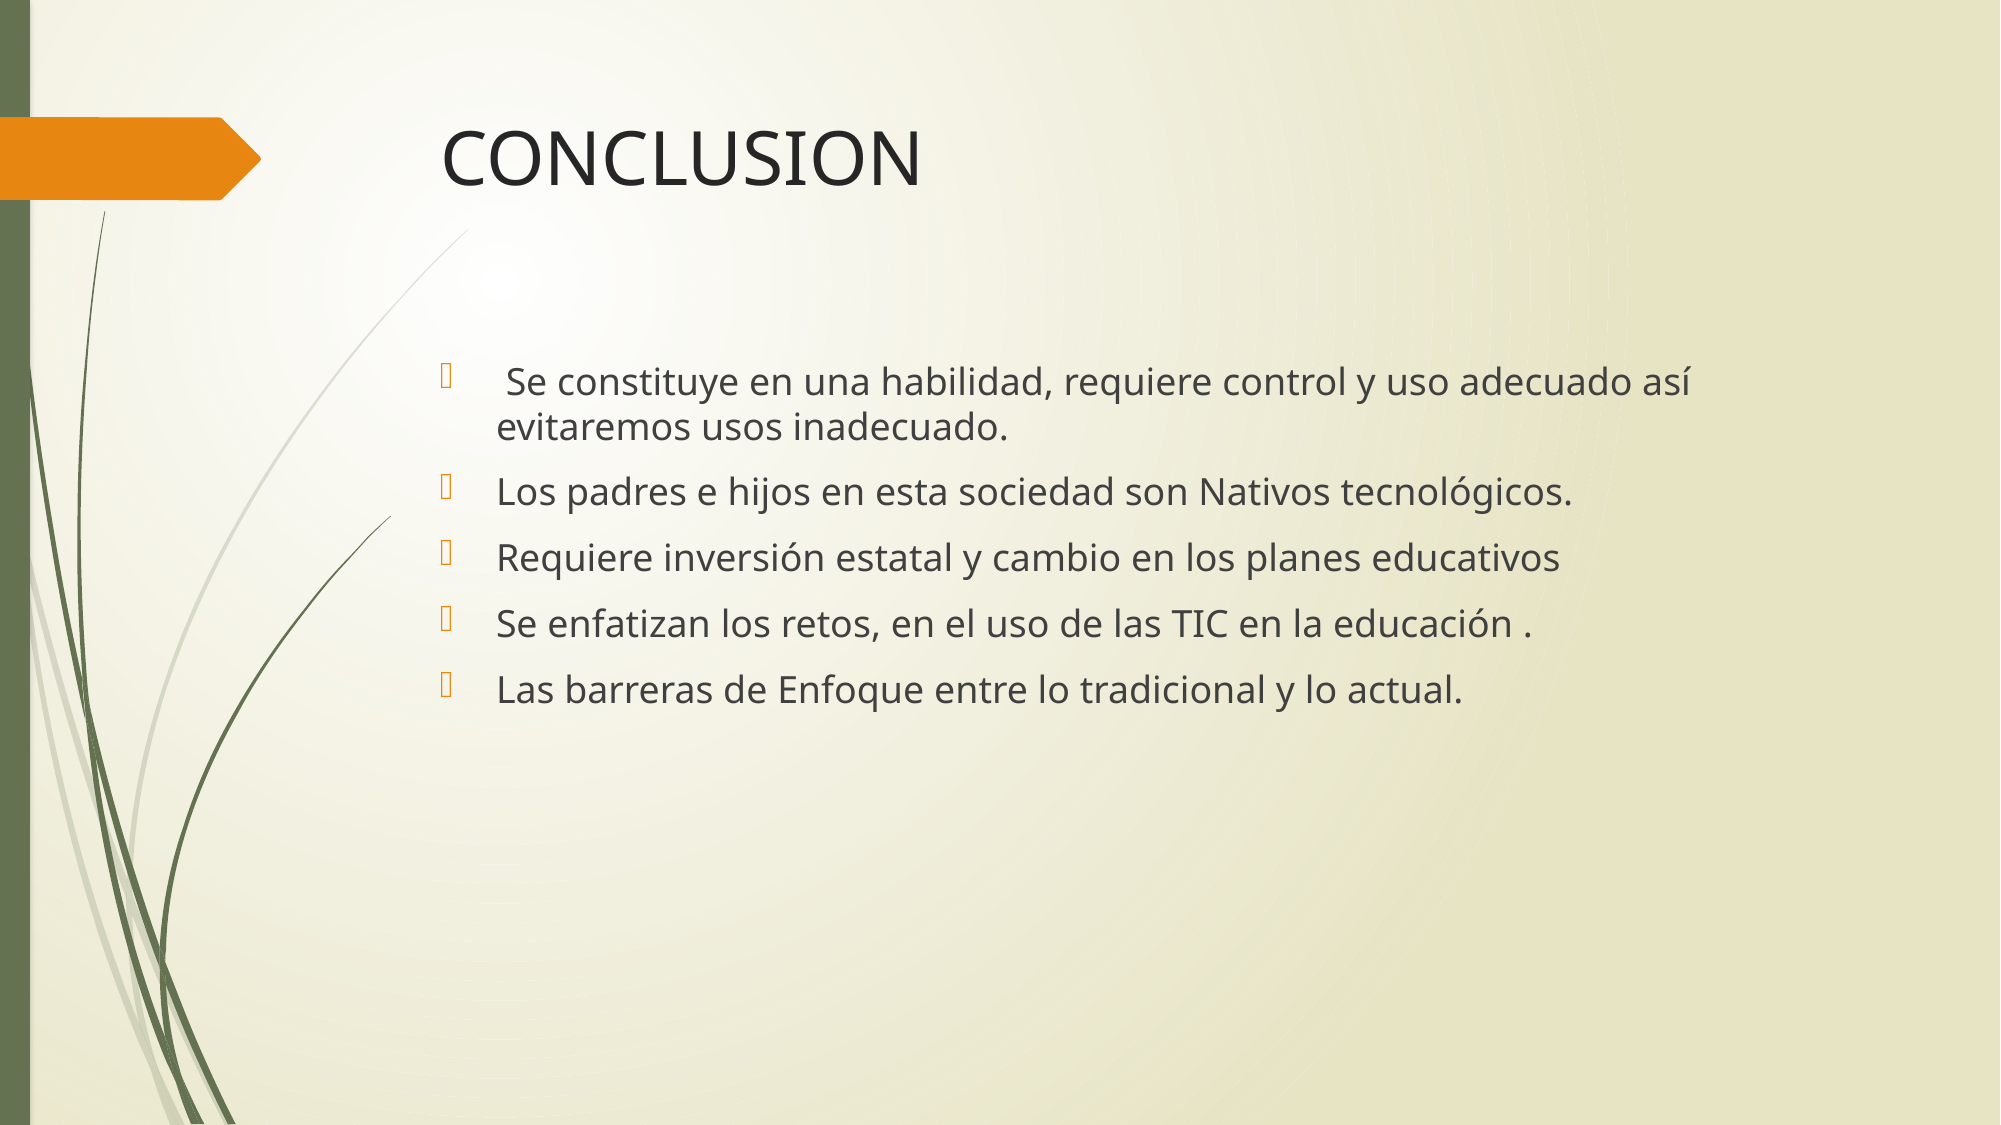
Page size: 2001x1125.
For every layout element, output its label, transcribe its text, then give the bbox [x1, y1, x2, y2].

title CONCLUSION [425, 102, 1888, 313]
list Se constituye en una habilidad, requiere control y uso adecuado así evitaremos usos inadecuado. Los padres e hijos en esta sociedad son Nativos tecnológicos. Requiere inversión estatal y cambio en los planes educativos Se enfatizan los retos, en el uso de las TIC en la educación . Las barreras de Enfoque entre lo tradicional y lo actual. [424, 350, 1888, 970]
